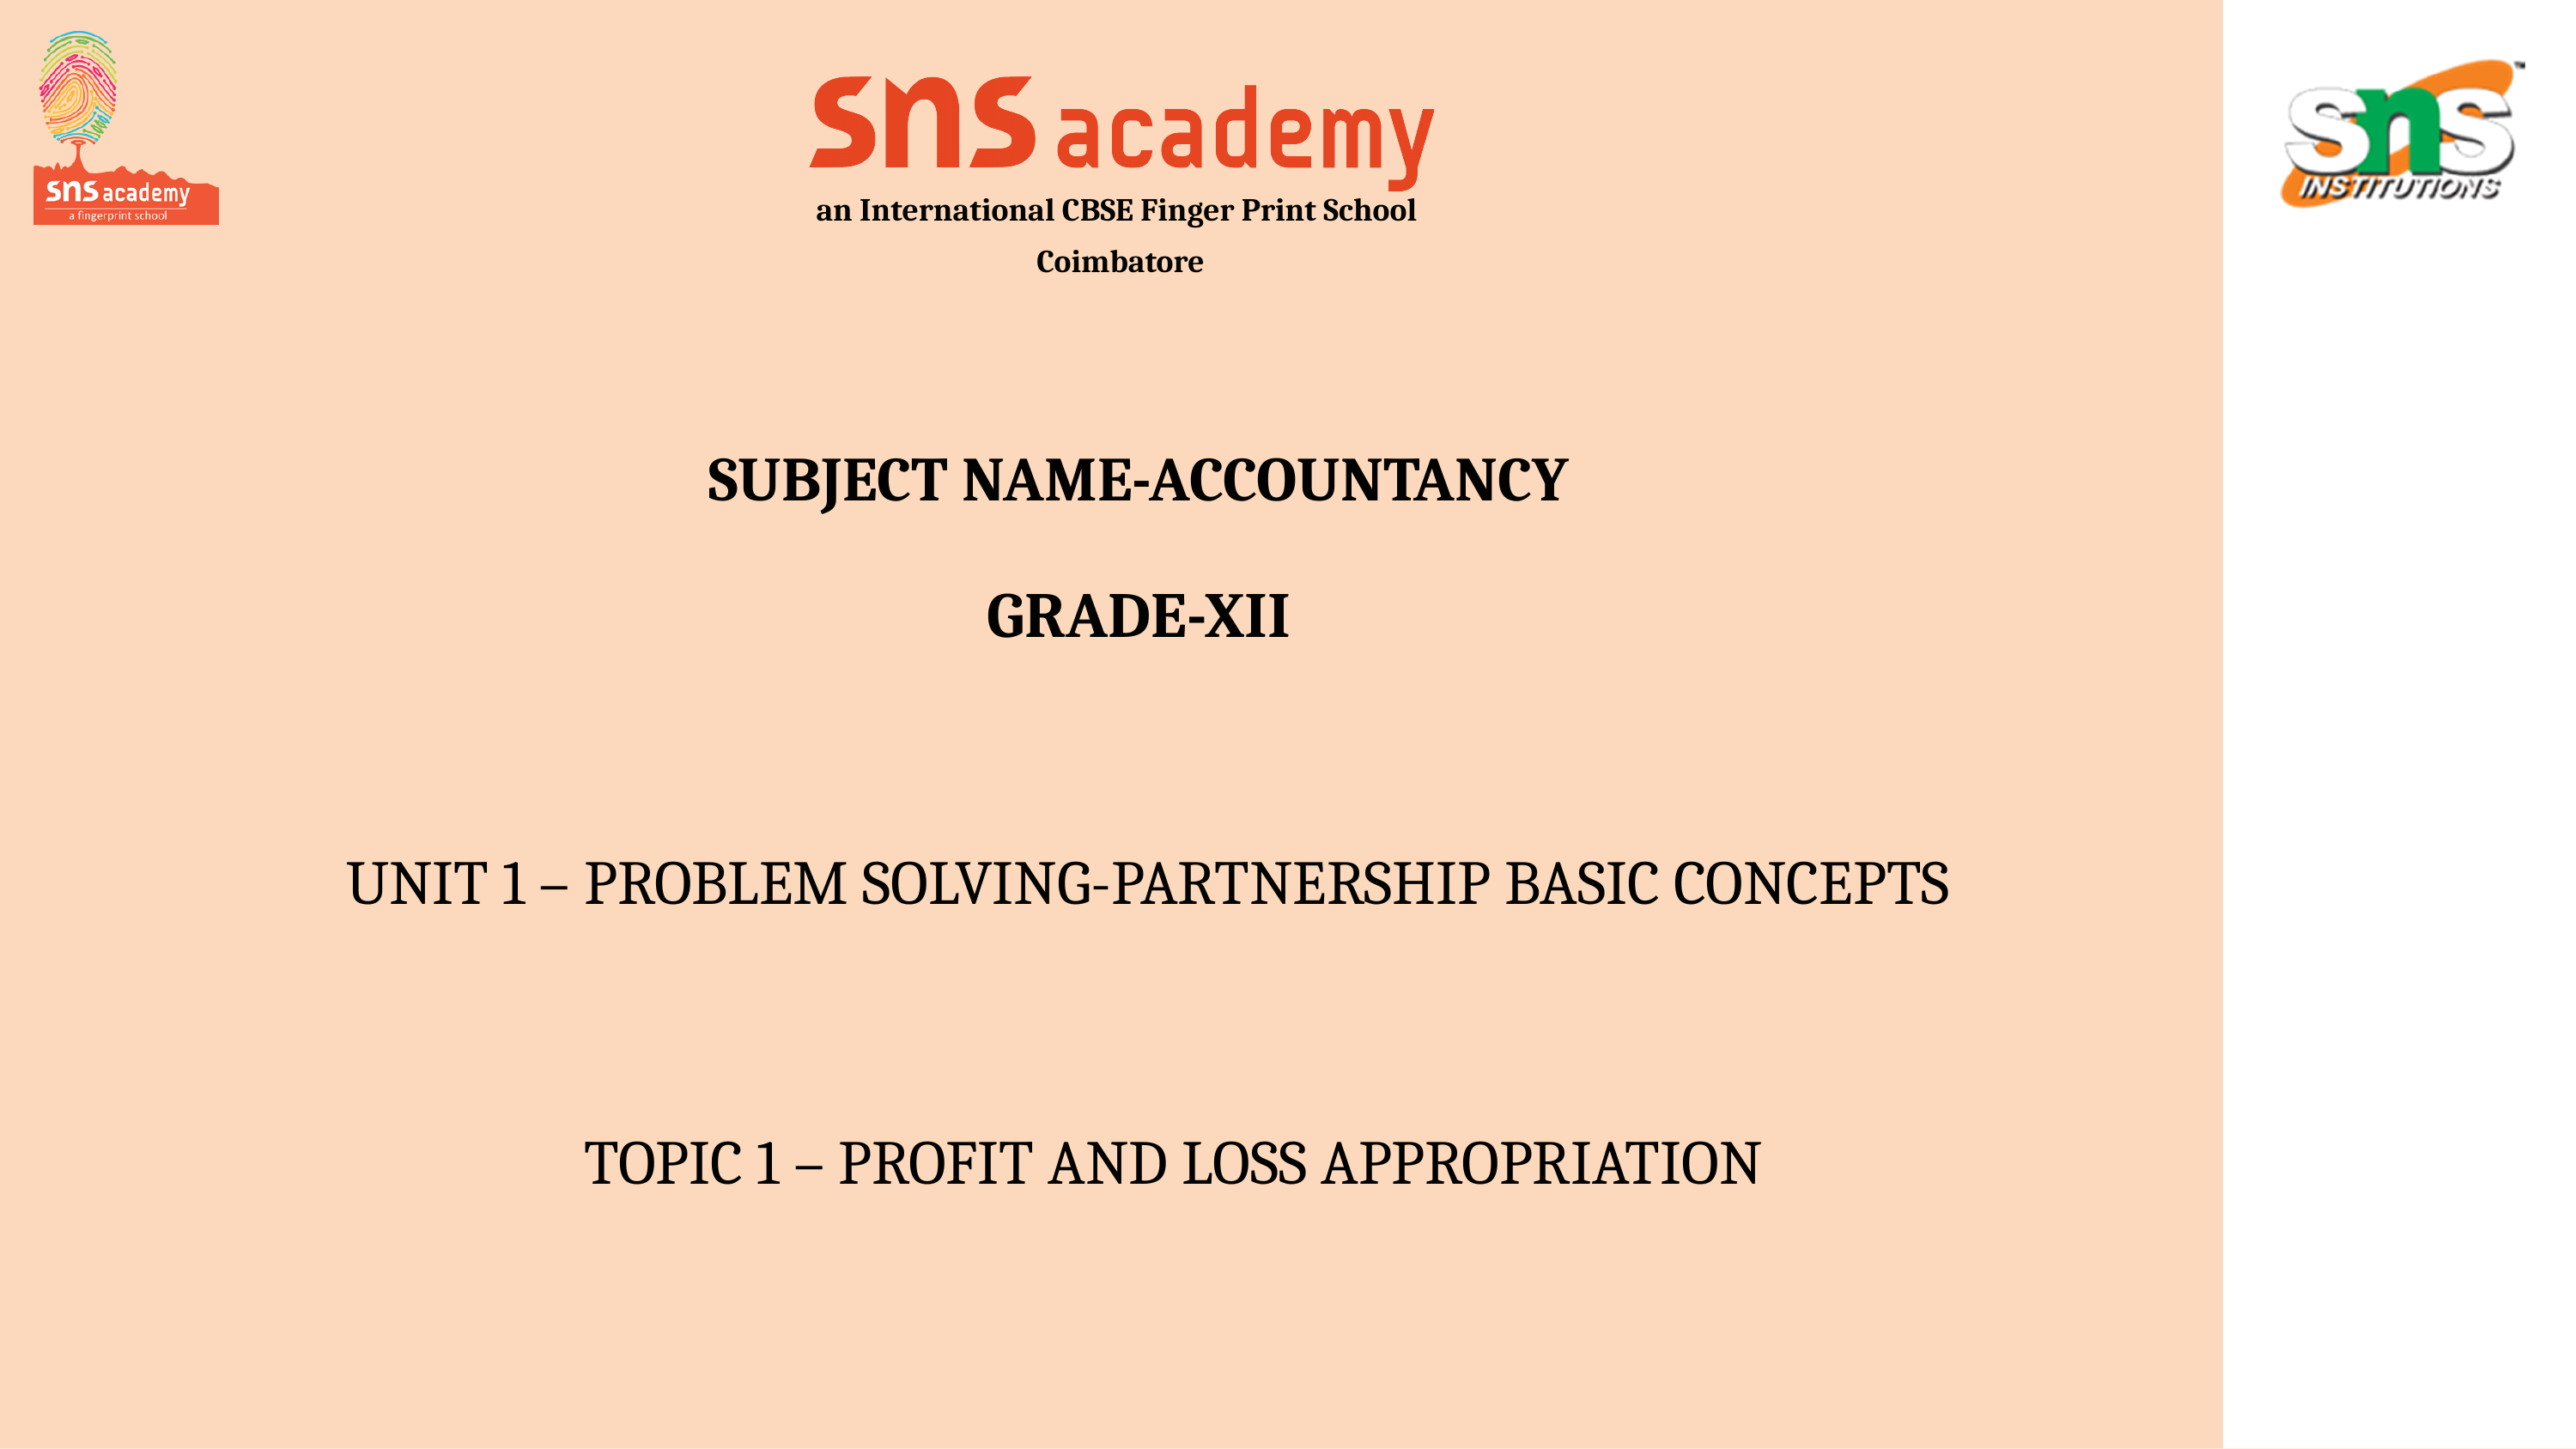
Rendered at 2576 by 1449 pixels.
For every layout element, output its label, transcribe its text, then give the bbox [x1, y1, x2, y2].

text_box TOPIC 1 – PROFIT AND LOSS APPROPRIATION [59, 1083, 2261, 1197]
text_box [2222, 0, 2576, 1449]
text_box UNIT 1 – PROBLEM SOLVING-PARTNERSHIP BASIC CONCEPTS [34, 803, 2235, 918]
picture [2279, 57, 2525, 209]
text_box an International CBSE Finger Print School Coimbatore [15, 188, 2227, 322]
picture [33, 31, 219, 225]
picture [770, 68, 1435, 194]
text_box SUBJECT NAME-ACCOUNTANCY GRADE-XII [33, 438, 2245, 651]
